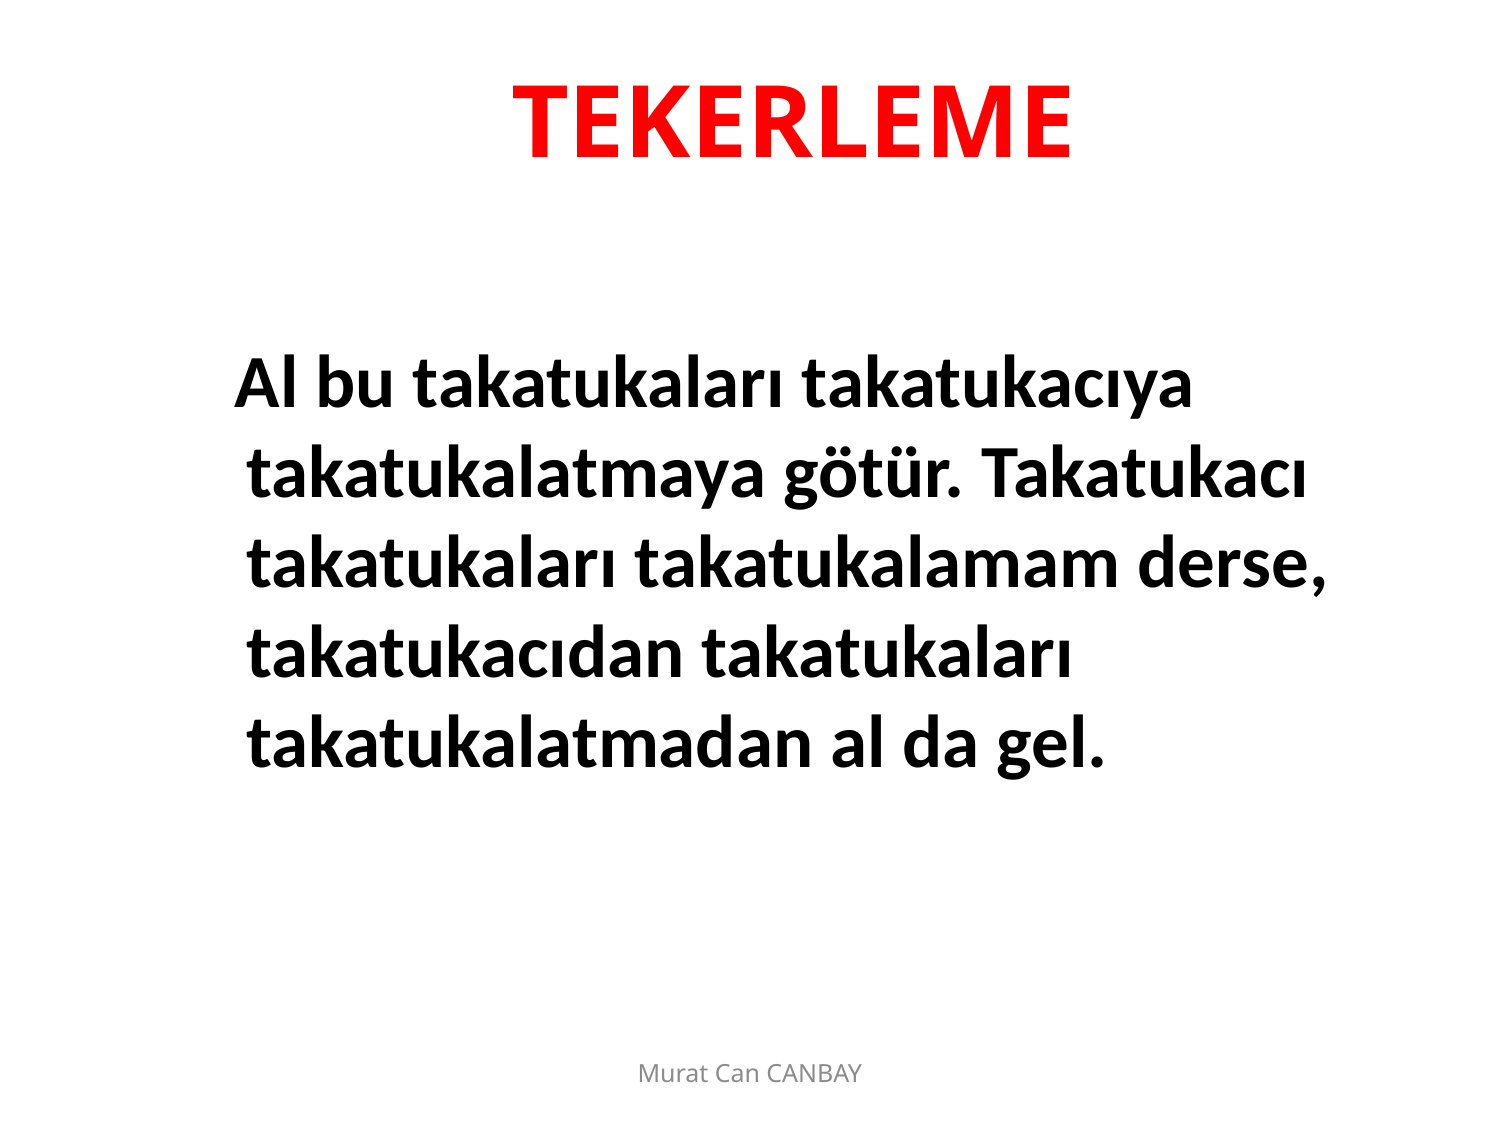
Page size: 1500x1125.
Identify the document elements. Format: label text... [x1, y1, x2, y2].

text_box TEKERLEME [174, 49, 1413, 285]
footer Murat Can CANBAY [512, 1042, 988, 1103]
text_box Al bu takatukaları takatukacıya takatukalatmaya götür. Takatukacı takatukaları takatukalamam derse, takatukacıdan takatukaları takatukalatmadan al da gel. [174, 324, 1413, 1000]
